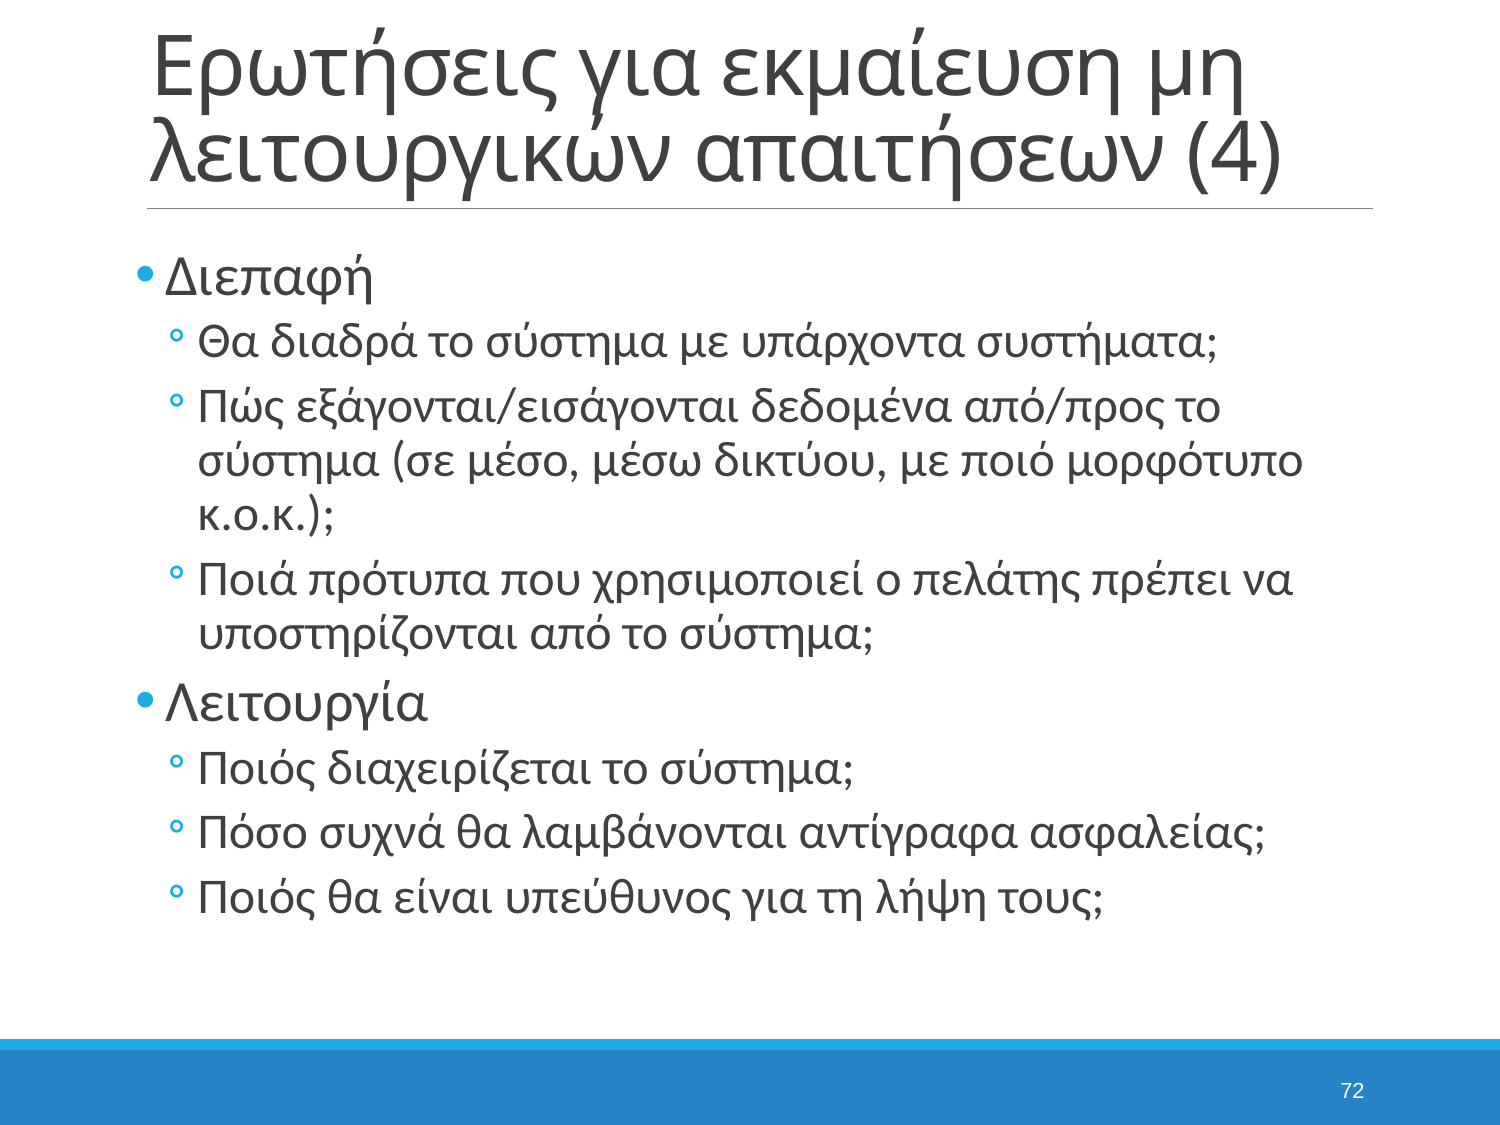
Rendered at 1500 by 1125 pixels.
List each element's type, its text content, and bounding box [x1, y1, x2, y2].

list Διεπαφή Θα διαδρά το σύστημα με υπάρχοντα συστήματα; Πώς εξάγονται/εισάγονται δεδομένα από/προς το σύστημα (σε μέσο, μέσω δικτύου, με ποιό μορφότυπο κ.ο.κ.); Ποιά πρότυπα που χρησιμοποιεί ο πελάτης πρέπει να υποστηρίζονται από το σύστημα; Λειτουργία Ποιός διαχειρίζεται το σύστημα; Πόσο συχνά θα λαμβάνονται αντίγραφα ασφαλείας; Ποιός θα είναι υπεύθυνος για τη λήψη τους; [135, 237, 1373, 1028]
slide_number 72 [1217, 1059, 1380, 1120]
title Ερωτήσεις για εκμαίευση μη λειτουργικών απαιτήσεων (4) [135, 16, 1373, 206]
